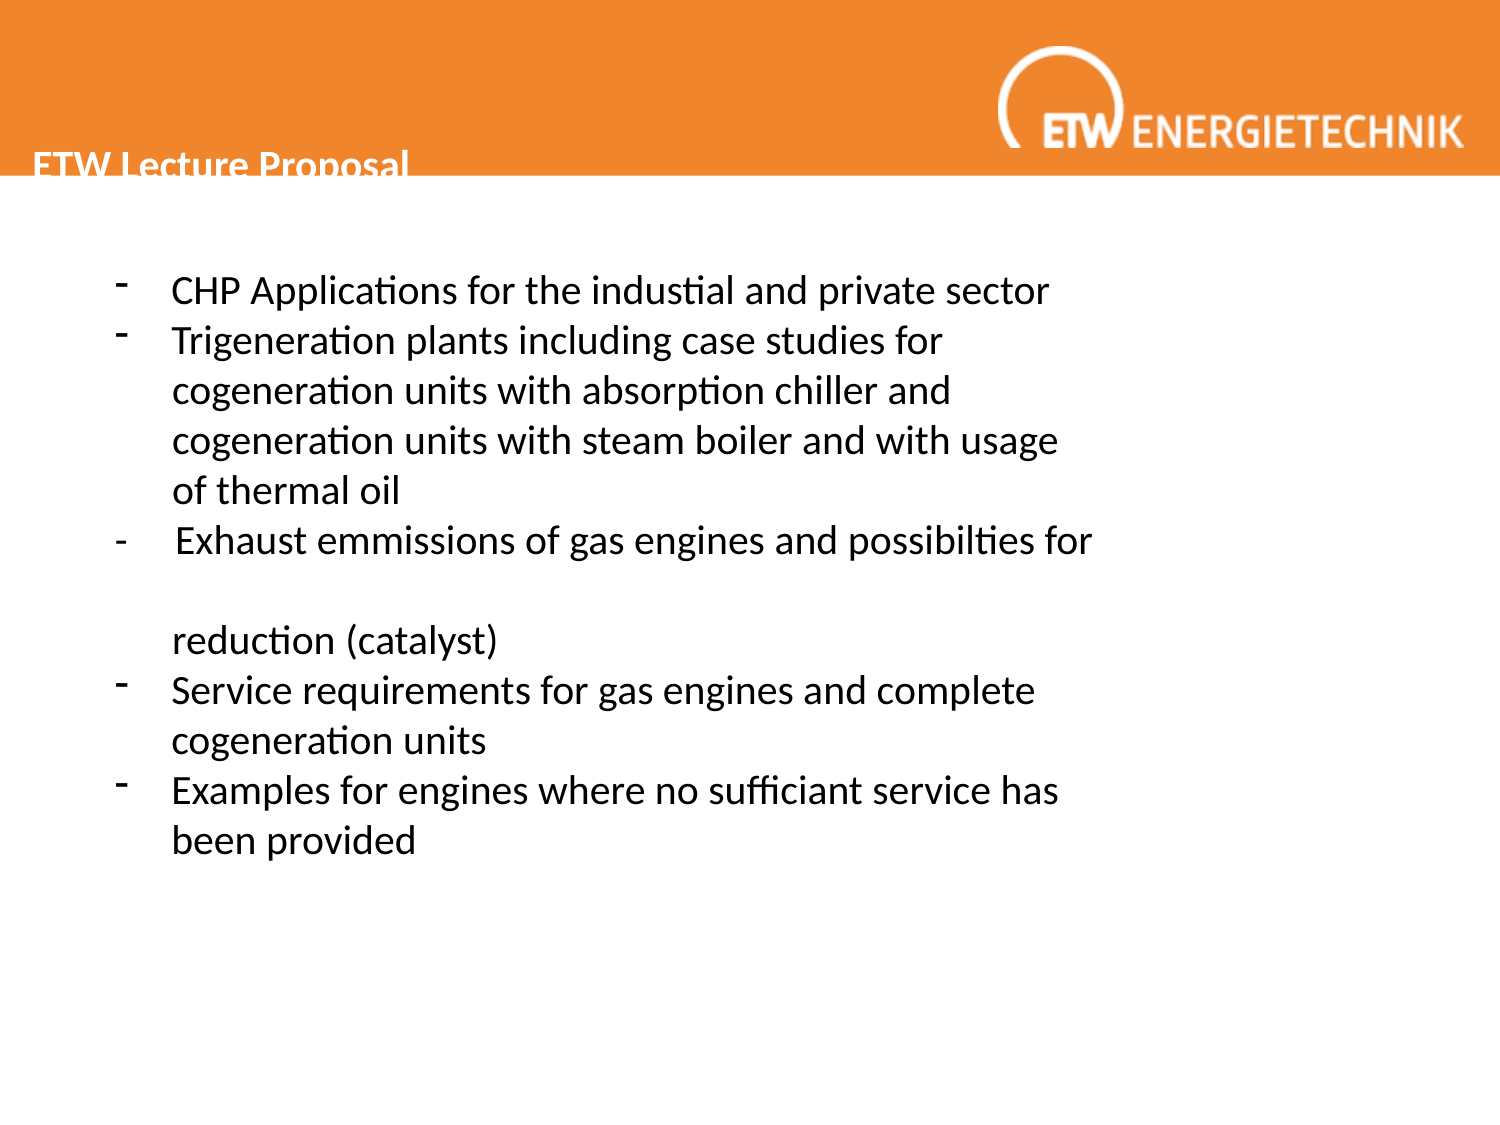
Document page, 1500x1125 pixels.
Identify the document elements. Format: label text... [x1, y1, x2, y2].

text_box [0, 0, 1500, 178]
text_box ETW Lecture Proposal [17, 130, 502, 196]
picture [997, 46, 1464, 148]
text_box CHP Applications for the industial and private sector Trigeneration plants including case studies for cogeneration units with absorption chiller and cogeneration units with steam boiler and with usage of thermal oil - Exhaust emmissions of gas engines and possibilties for reduction (catalyst) Service requirements for gas engines and complete cogeneration units Examples for engines where no sufficiant service has been provided [100, 255, 1117, 871]
